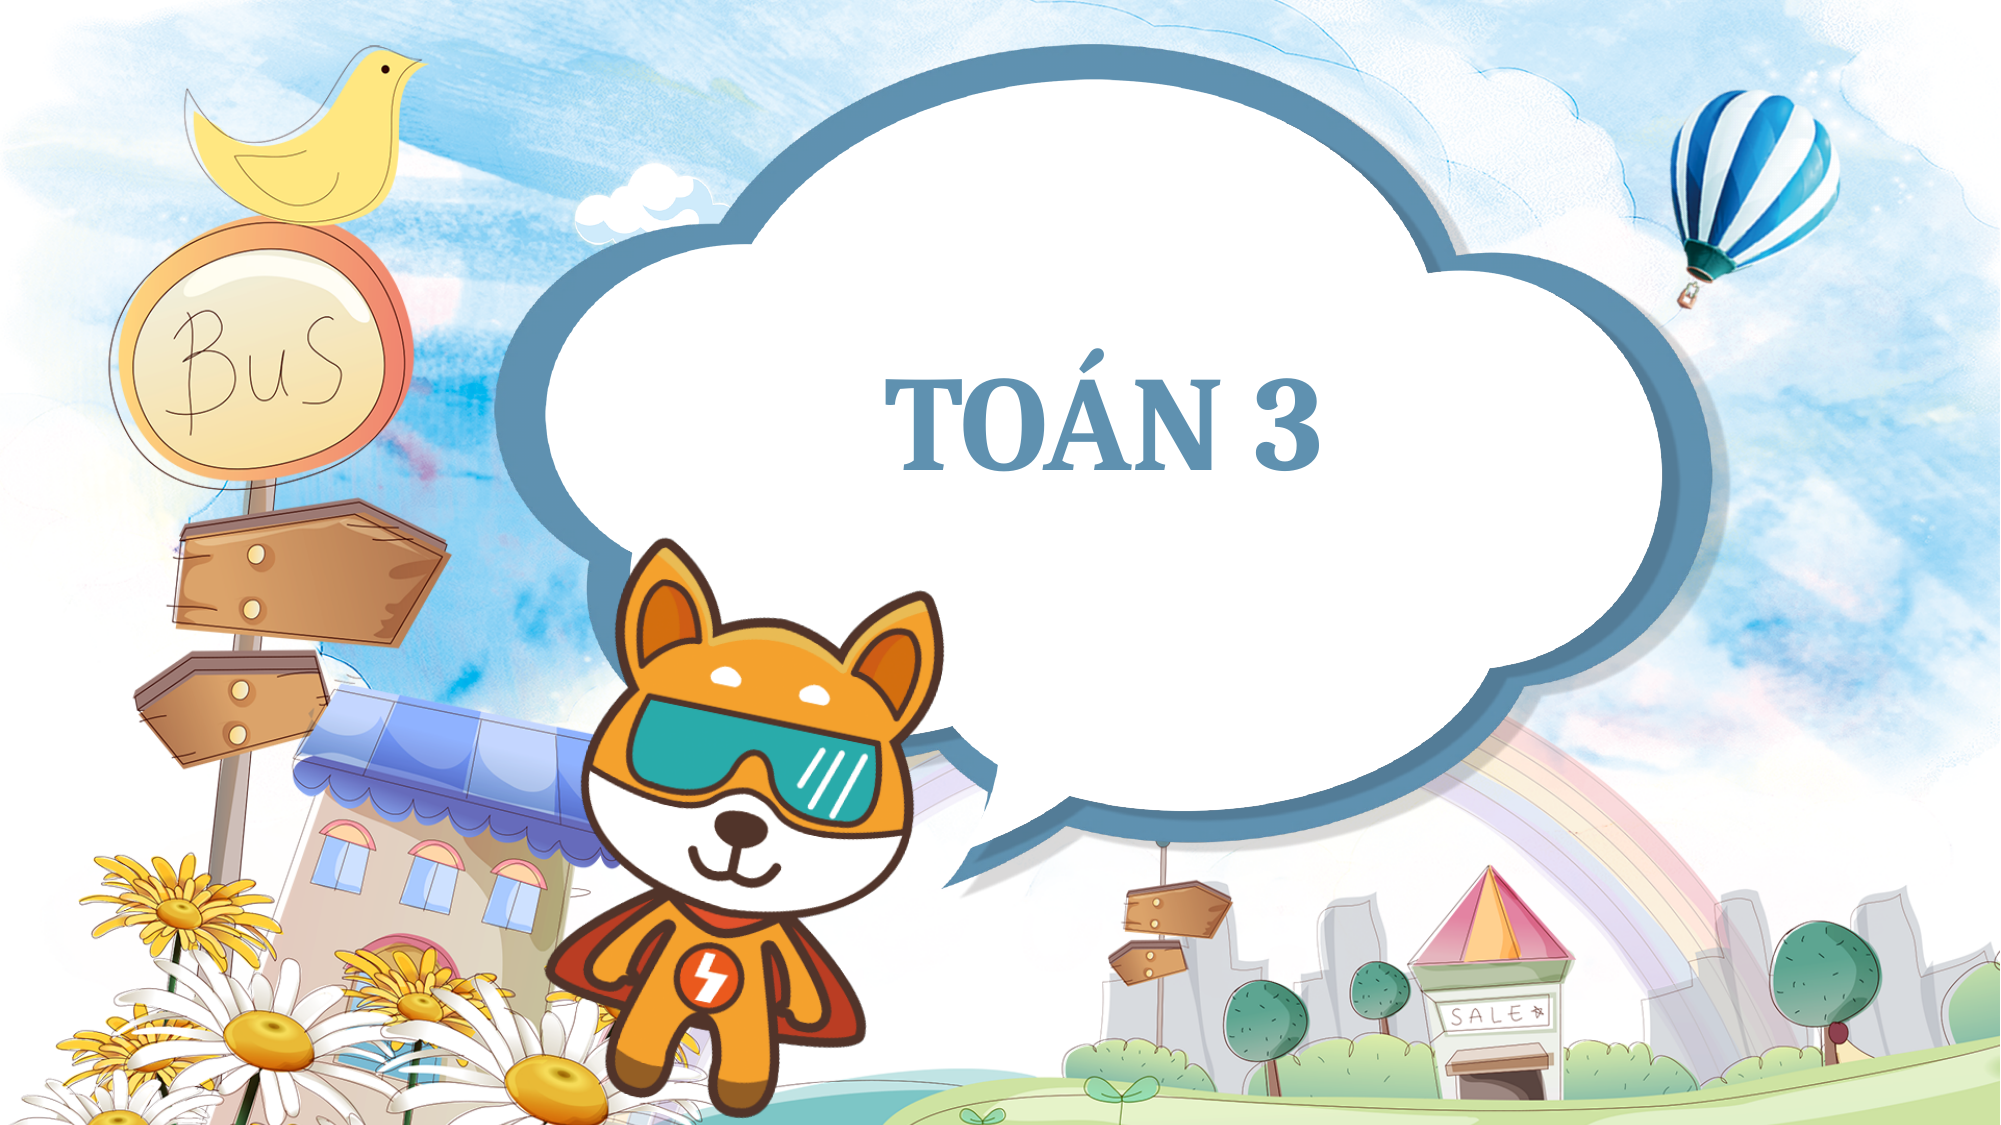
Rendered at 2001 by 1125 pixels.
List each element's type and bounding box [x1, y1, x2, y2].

text_box [494, 44, 1732, 900]
picture [0, 0, 2000, 1125]
